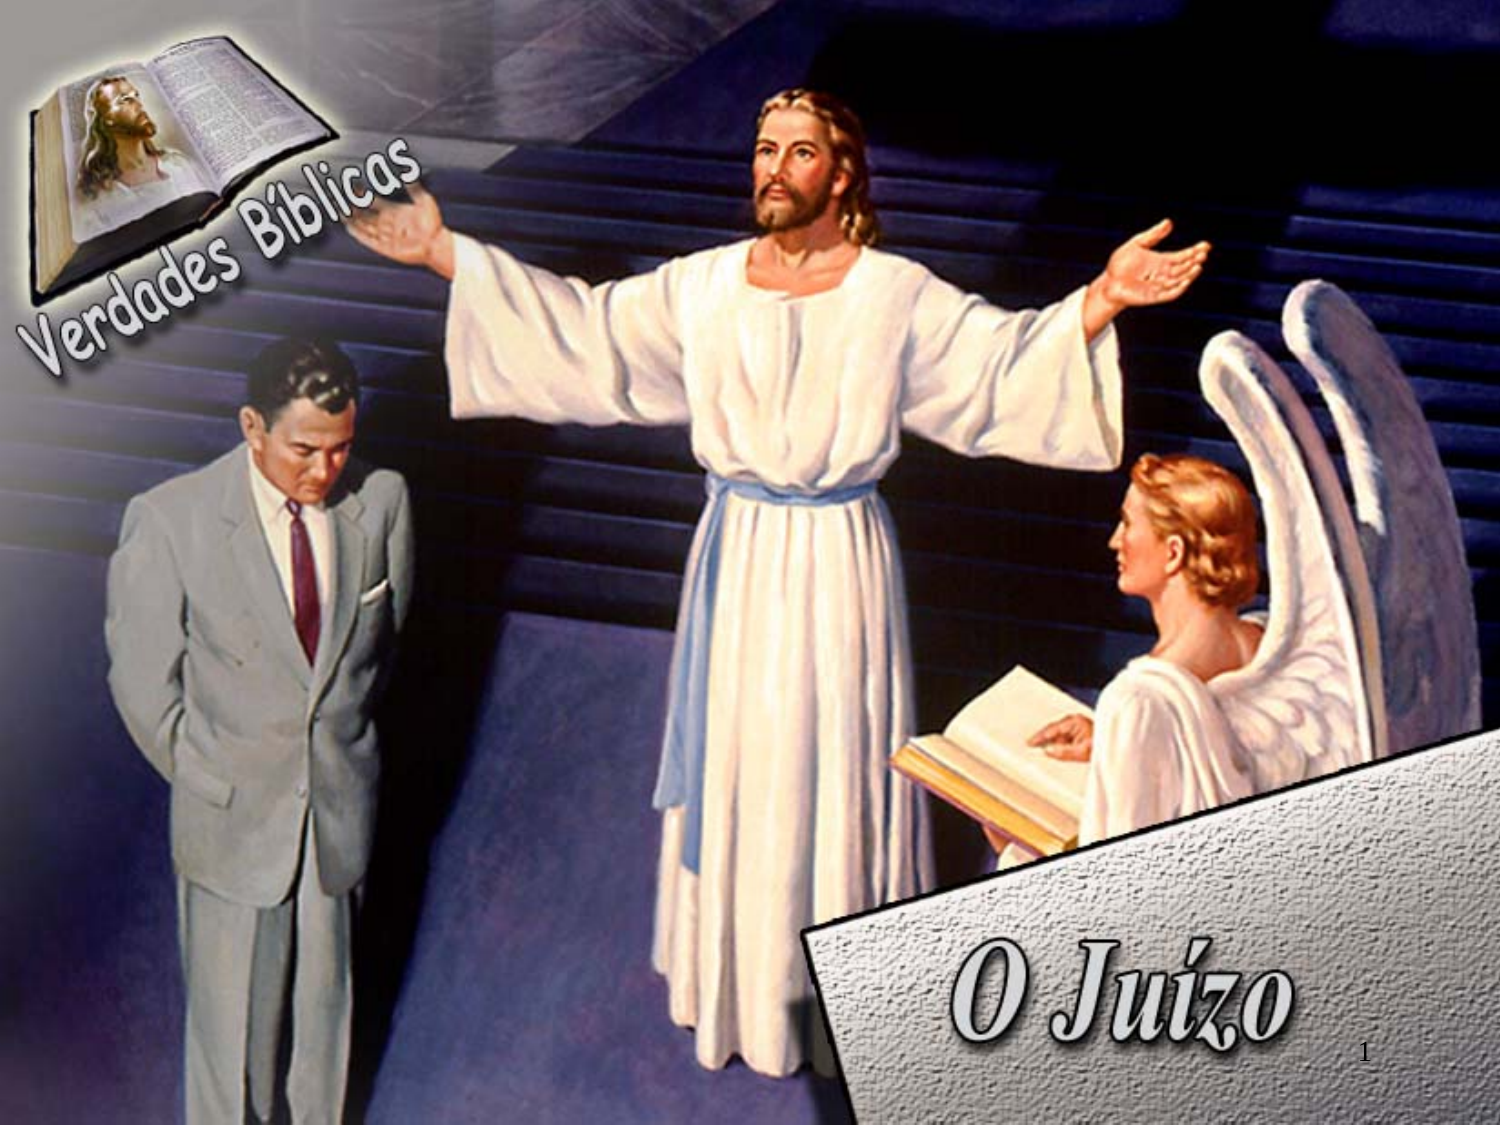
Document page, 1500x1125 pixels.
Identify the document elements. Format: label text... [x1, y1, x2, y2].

slide_number 1 [1074, 1025, 1388, 1100]
picture [0, 0, 1500, 1125]
